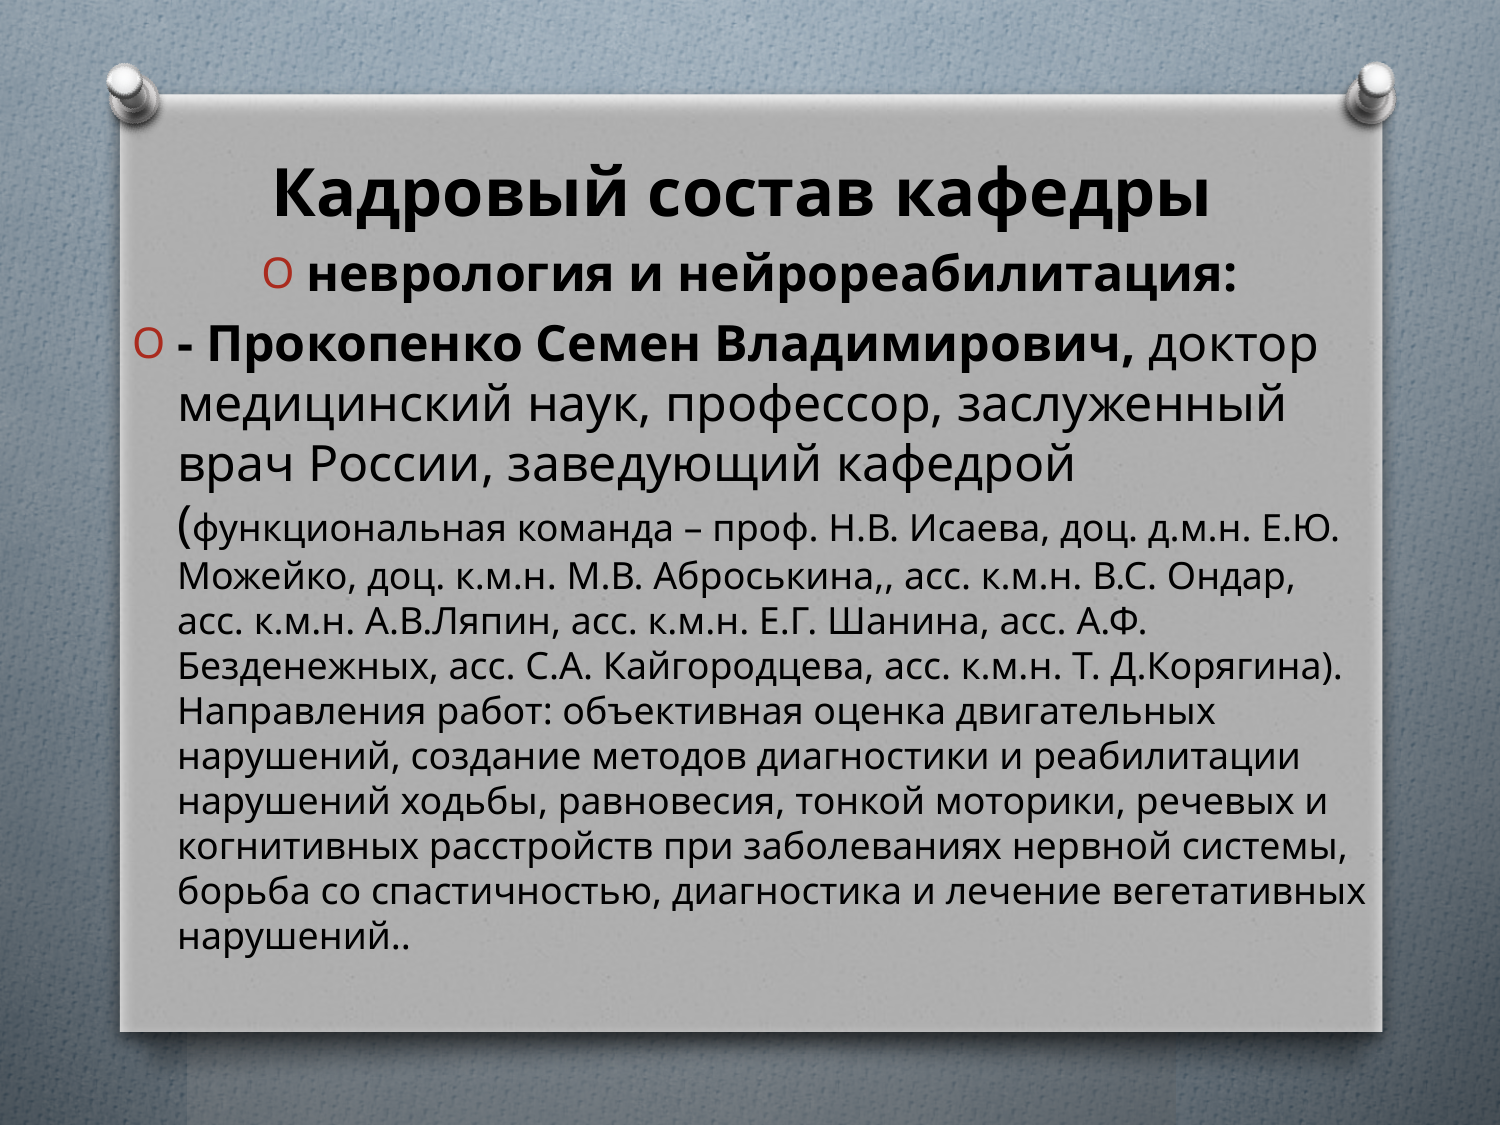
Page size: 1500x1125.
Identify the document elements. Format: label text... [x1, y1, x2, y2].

picture [75, 29, 198, 153]
list неврология и нейрореабилитация: - Прокопенко Семен Владимирович, доктор медицинский наук, профессор, заслуженный врач России, заведующий кафедрой (функциональная команда – проф. Н.В. Исаева, доц. д.м.н. Е.Ю. Можейко, доц. к.м.н. М.В. Аброськина,, асс. к.м.н. В.С. Ондар, асс. к.м.н. А.В.Ляпин, асс. к.м.н. Е.Г. Шанина, асс. А.Ф. Безденежных, асс. С.А. Кайгородцева, асс. к.м.н. Т. Д.Корягина). Направления работ: объективная оценка двигательных нарушений, создание методов диагностики и реабилитации нарушений ходьбы, равновесия, тонкой моторики, речевых и когнитивных расстройств при заболеваниях нервной системы, борьба со спастичностью, диагностика и лечение вегетативных нарушений.. [117, 234, 1383, 1032]
title Кадровый состав кафедры [179, 134, 1323, 234]
picture [1317, 35, 1439, 156]
